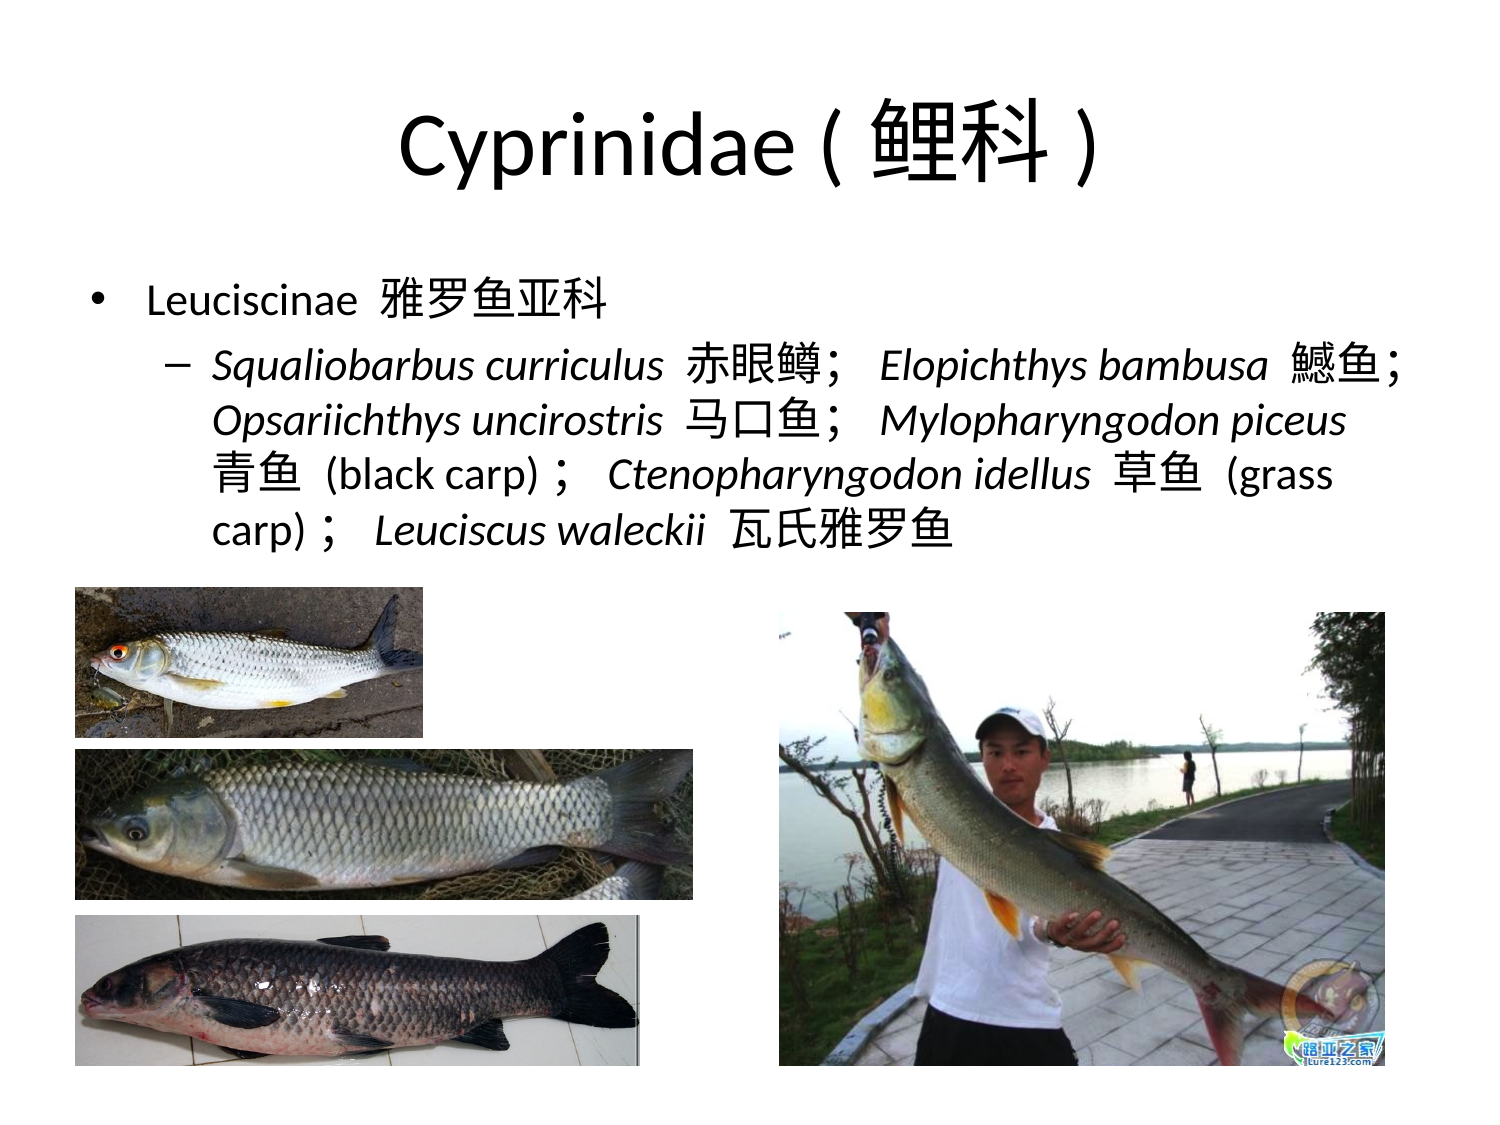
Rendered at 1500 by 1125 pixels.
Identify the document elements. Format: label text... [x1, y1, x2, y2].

picture [74, 587, 423, 738]
title Cyprinidae (鲤科) [75, 45, 1425, 233]
picture [779, 611, 1385, 1066]
picture [74, 915, 641, 1066]
picture [74, 749, 693, 901]
list Leuciscinae 雅罗鱼亚科 Squaliobarbus curriculus 赤眼鳟；Elopichthys bambusa 鱤鱼；Opsariichthys uncirostris 马口鱼；Mylopharyngodon piceus 青鱼 (black carp)；Ctenopharyngodon idellus 草鱼 (grass carp)；Leuciscus waleckii 瓦氏雅罗鱼 [75, 262, 1425, 588]
